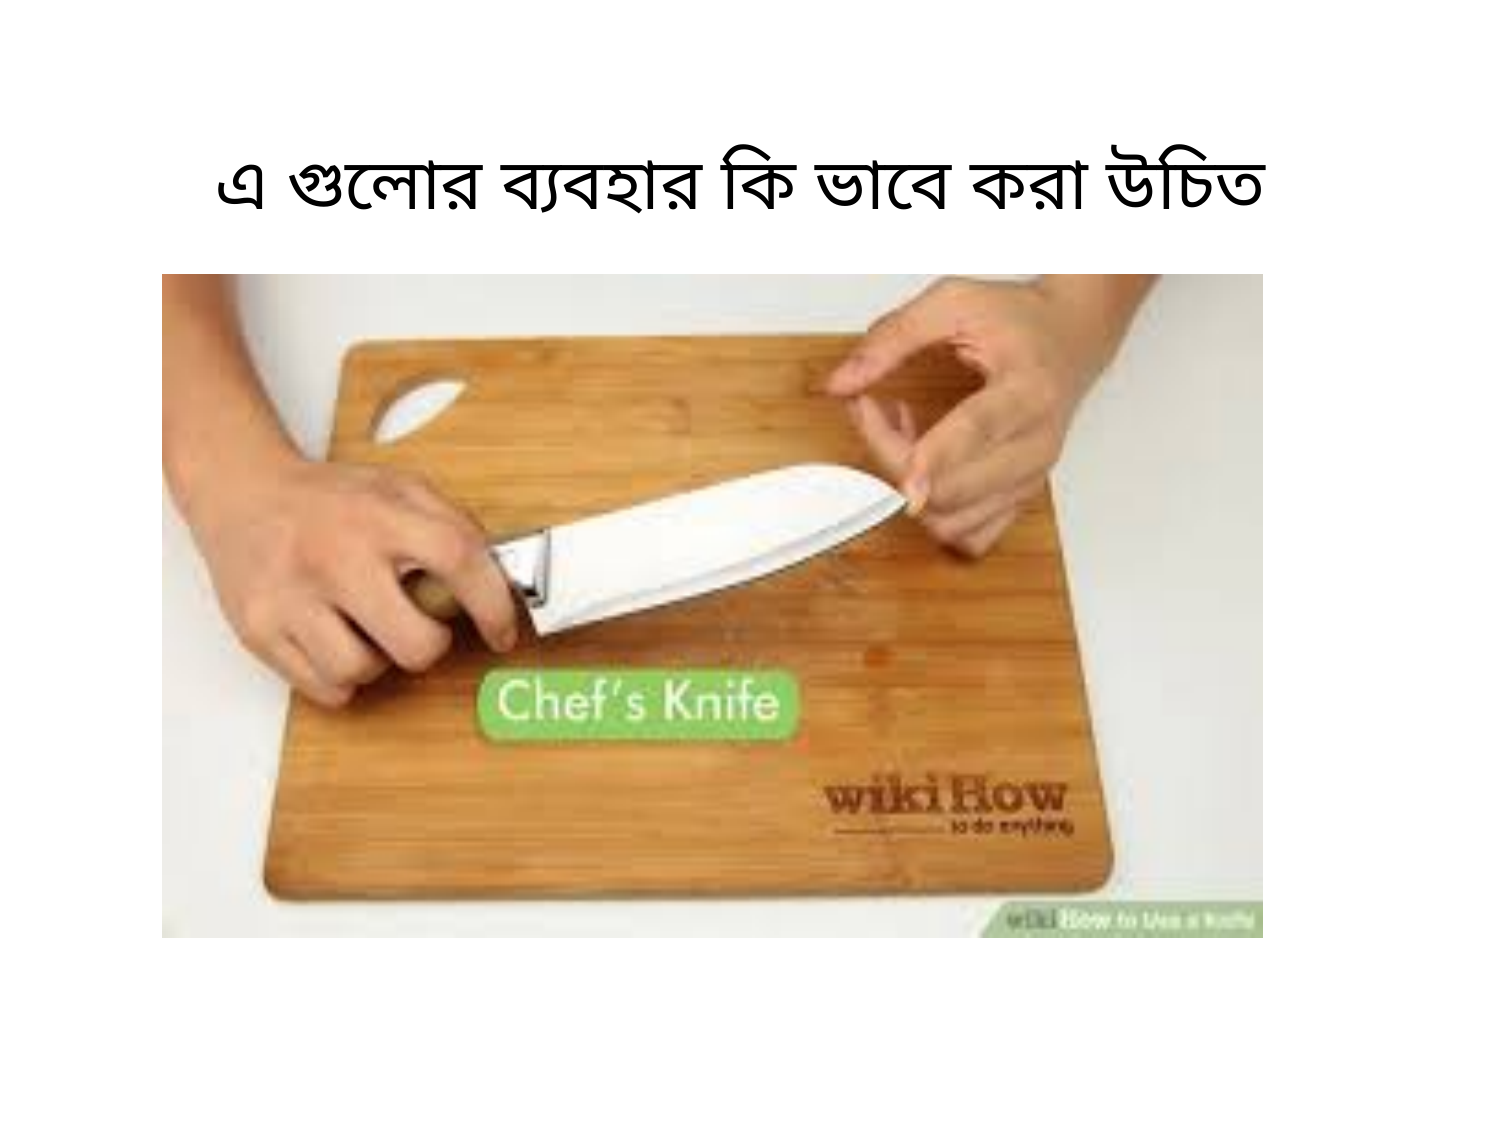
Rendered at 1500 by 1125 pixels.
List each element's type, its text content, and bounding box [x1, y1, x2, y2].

picture [162, 274, 1263, 938]
title এ গুলোর ব্যবহার কি ভাবে করা উচিত [75, 45, 1425, 233]
